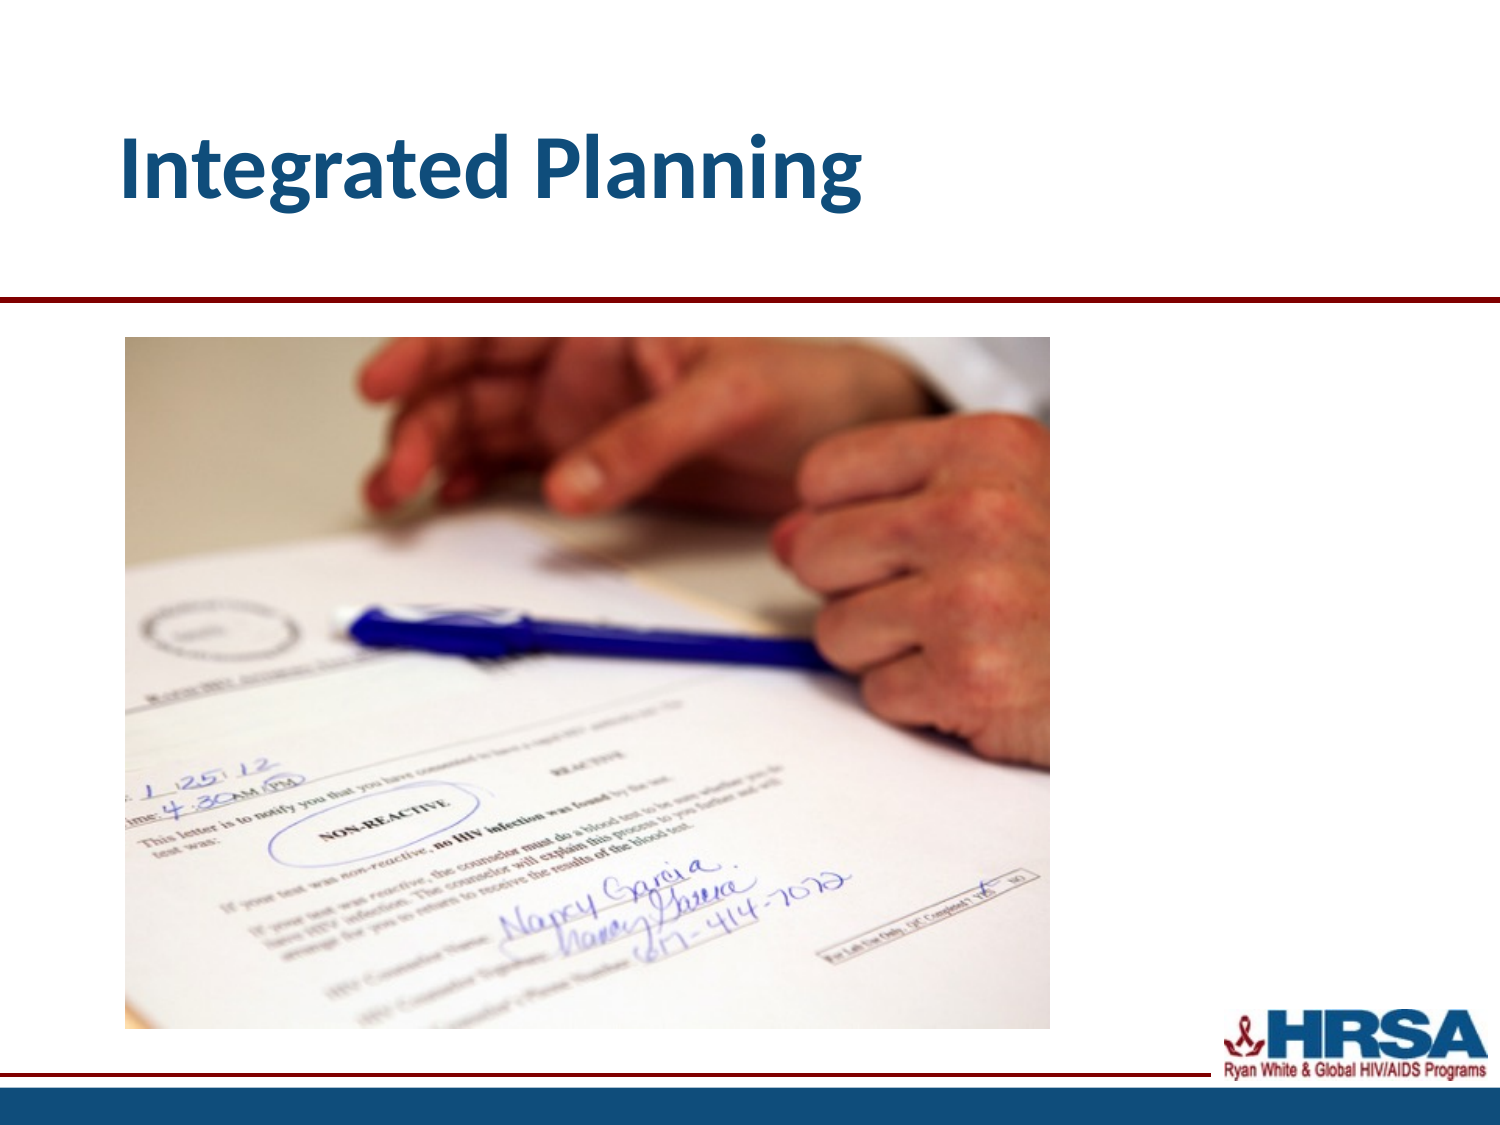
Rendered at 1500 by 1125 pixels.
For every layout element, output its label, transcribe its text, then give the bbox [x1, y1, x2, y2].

picture [124, 337, 1050, 1029]
title Integrated Planning [103, 59, 1397, 278]
picture [1224, 1009, 1488, 1081]
